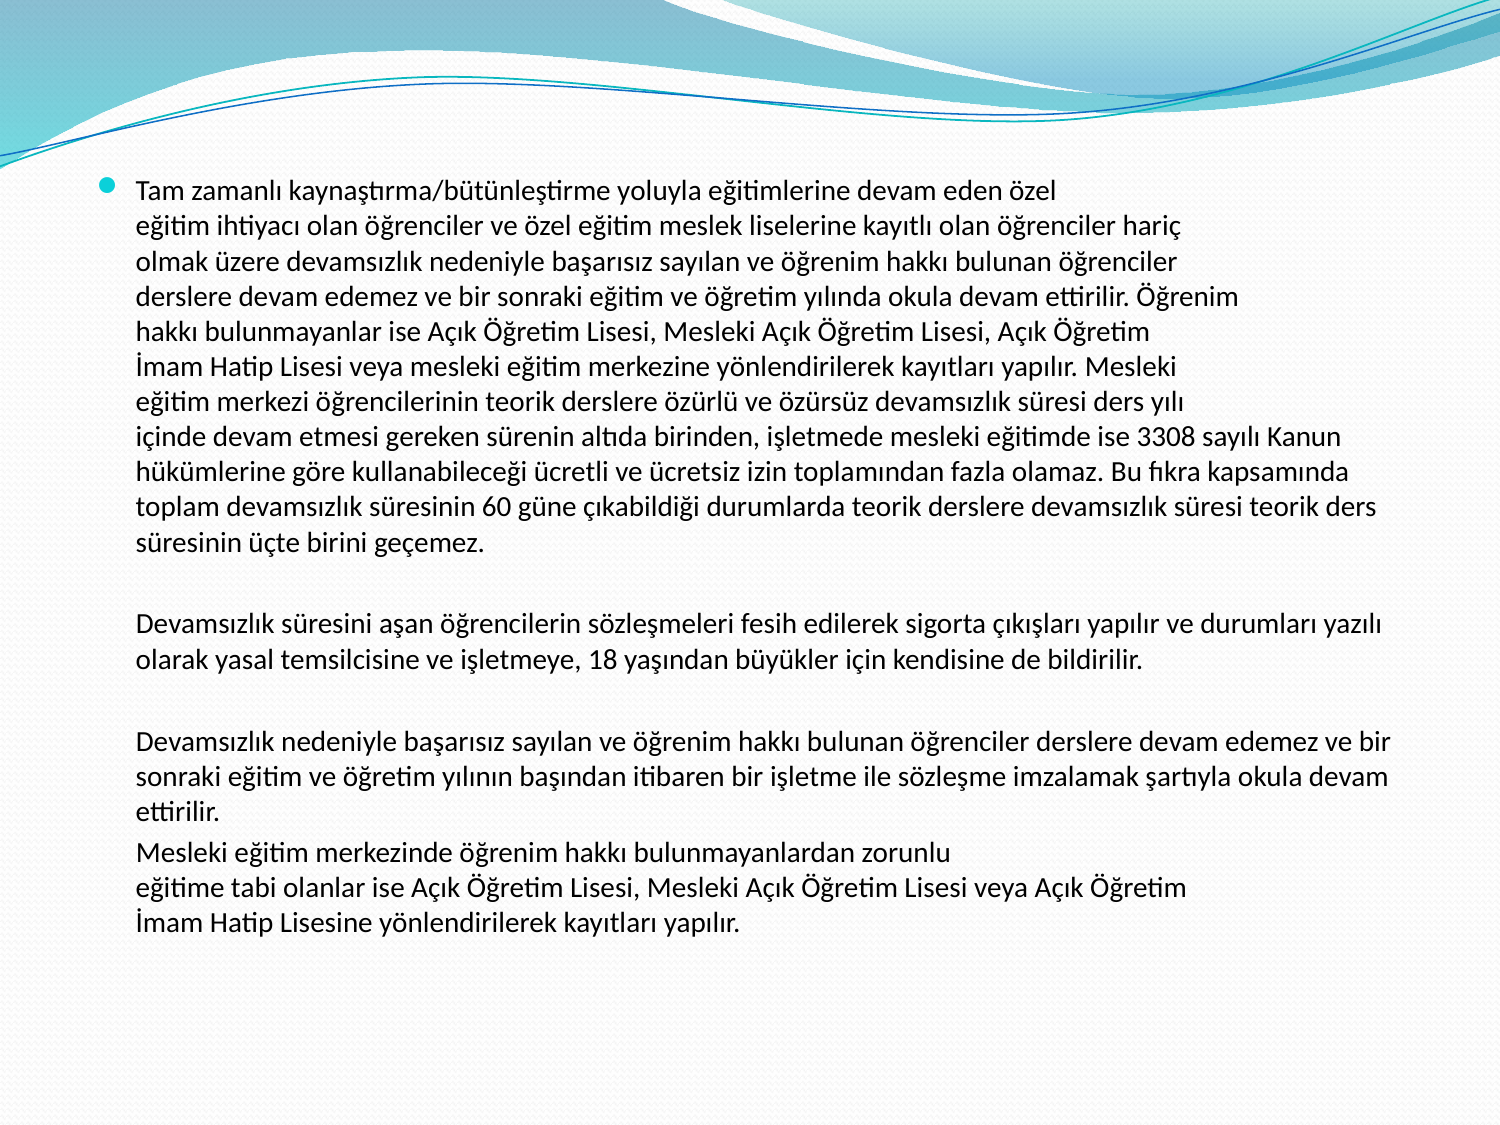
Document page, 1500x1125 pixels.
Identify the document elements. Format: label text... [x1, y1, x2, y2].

list Tam zamanlı kaynaştırma/bütünleştirme yoluyla eğitimlerine devam eden özel eğitim ihtiyacı olan öğrenciler ve özel eğitim meslek liselerine kayıtlı olan öğrenciler hariç olmak üzere devamsızlık nedeniyle başarısız sayılan ve öğrenim hakkı bulunan öğrenciler derslere devam edemez ve bir sonraki eğitim ve öğretim yılında okula devam ettirilir. Öğrenim hakkı bulunmayanlar ise Açık Öğretim Lisesi, Mesleki Açık Öğretim Lisesi, Açık Öğretim İmam Hatip Lisesi veya mesleki eğitim merkezine yönlendirilerek kayıtları yapılır. Mesleki eğitim merkezi öğrencilerinin teorik derslere özürlü ve özürsüz devamsızlık süresi ders yılı içinde devam etmesi gereken sürenin altıda birinden, işletmede mesleki eğitimde ise 3308 sayılı Kanun hükümlerine göre kullanabileceği ücretli ve ücretsiz izin toplamından fazla olamaz. Bu fıkra kapsamında toplam devamsızlık süresinin 60 güne çıkabildiği durumlarda teorik derslere devamsızlık süresi teorik ders süresinin üçte birini geçemez. Devamsızlık süresini aşan öğrencilerin sözleşmeleri fesih edilerek sigorta çıkışları yapılır ve durumları yazılı olarak yasal temsilcisine ve işletmeye, 18 yaşından büyükler için kendisine de bildirilir. Devamsızlık nedeniyle başarısız sayılan ve öğrenim hakkı bulunan öğrenciler derslere devam edemez ve bir sonraki eğitim ve öğretim yılının başından itibaren bir işletme ile sözleşme imzalamak şartıyla okula devam ettirilir. Mesleki eğitim merkezinde öğrenim hakkı bulunmayanlardan zorunlu eğitime tabi olanlar ise Açık Öğretim Lisesi, Mesleki Açık Öğretim Lisesi veya Açık Öğretim İmam Hatip Lisesine yönlendirilerek kayıtları yapılır. [82, 164, 1432, 985]
